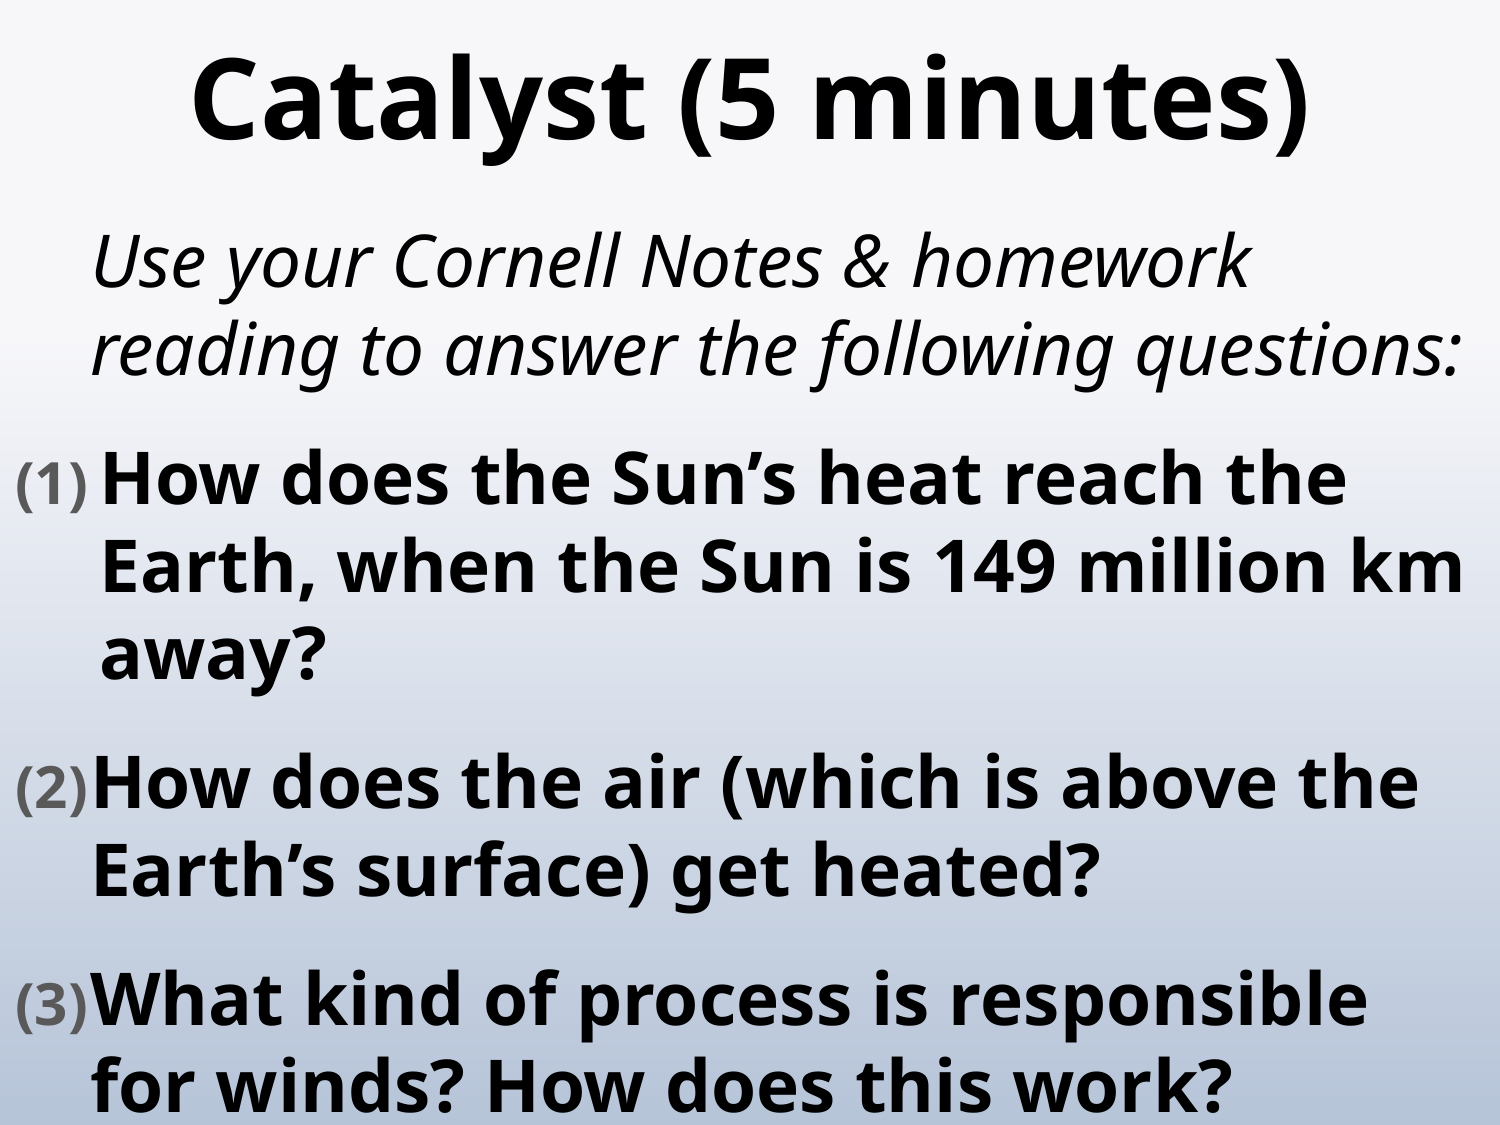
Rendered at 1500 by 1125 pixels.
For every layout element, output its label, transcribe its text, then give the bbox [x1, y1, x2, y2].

list Use your Cornell Notes & homework reading to answer the following questions: How does the Sun’s heat reach the Earth, when the Sun is 149 million km away? How does the air (which is above the Earth’s surface) get heated? What kind of process is responsible for winds? How does this work? [0, 207, 1500, 1125]
title Catalyst (5 minutes) [150, 0, 1350, 207]
